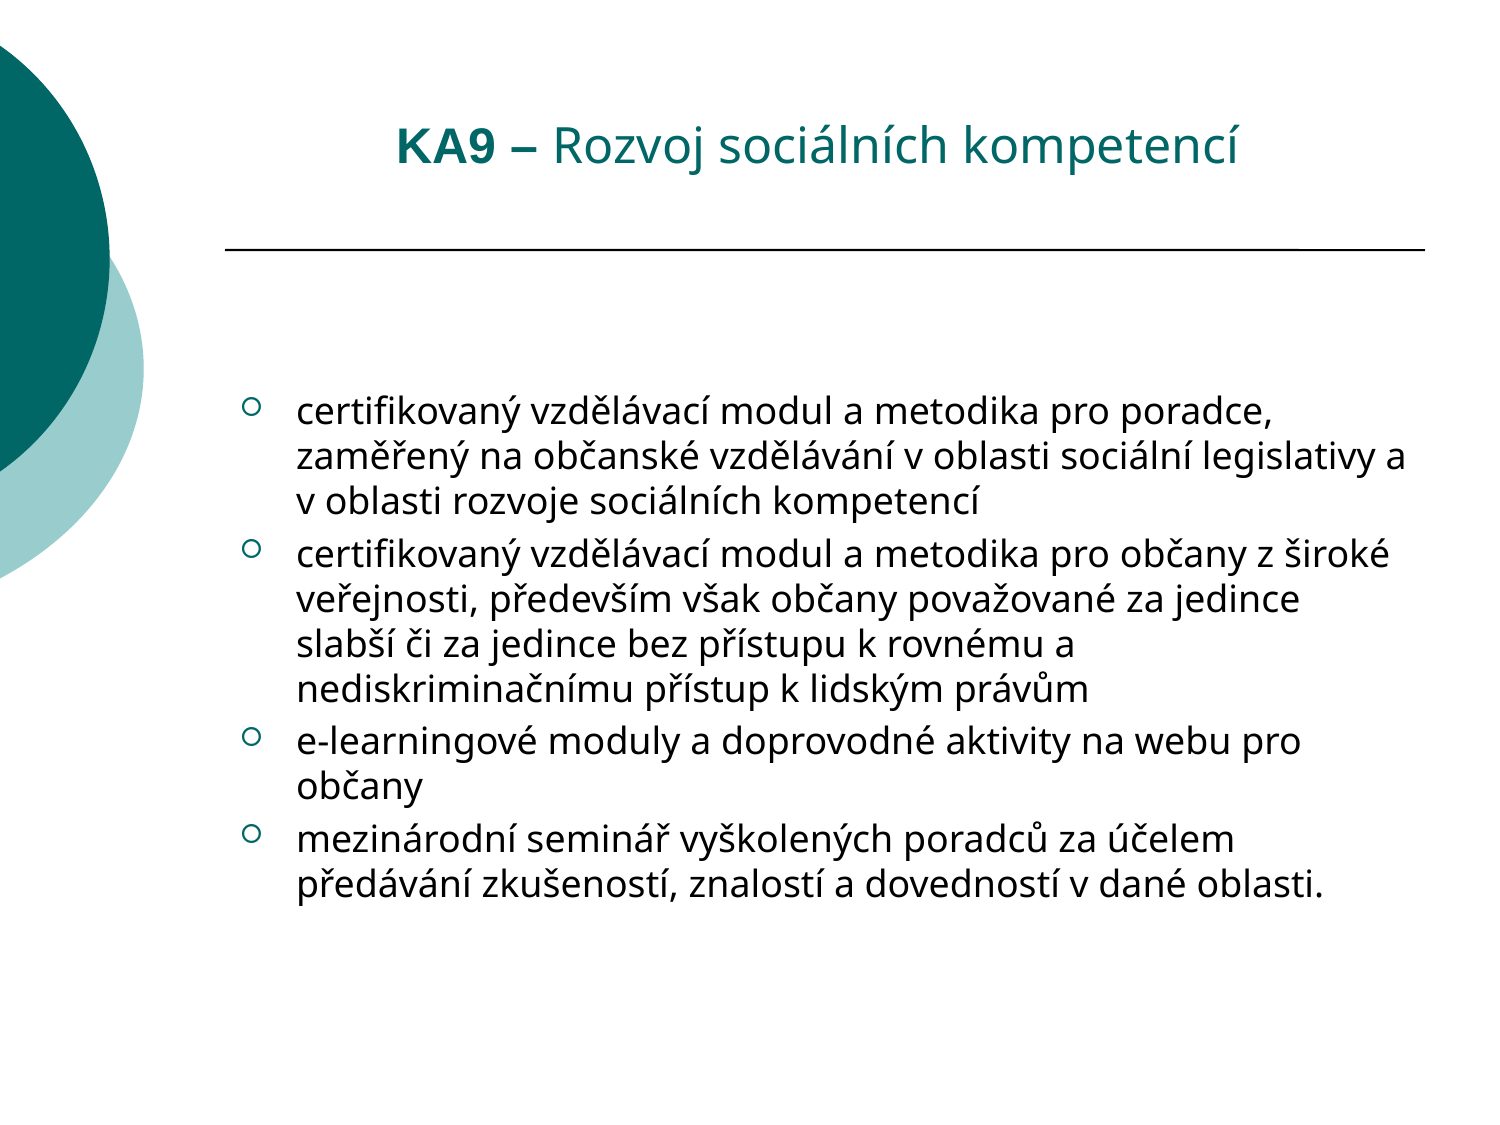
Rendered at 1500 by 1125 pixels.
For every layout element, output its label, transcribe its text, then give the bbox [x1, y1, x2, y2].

title KA9 – Rozvoj sociálních kompetencí [224, 49, 1425, 238]
list certifikovaný vzdělávací modul a metodika pro poradce, zaměřený na občanské vzdělávání v oblasti sociální legislativy a v oblasti rozvoje sociálních kompetencí certifikovaný vzdělávací modul a metodika pro občany z široké veřejnosti, především však občany považované za jedince slabší či za jedince bez přístupu k rovnému a nediskriminačnímu přístup k lidským právům e-learningové moduly a doprovodné aktivity na webu pro občany mezinárodní seminář vyškolených poradců za účelem předávání zkušeností, znalostí a dovedností v dané oblasti. [224, 299, 1425, 975]
